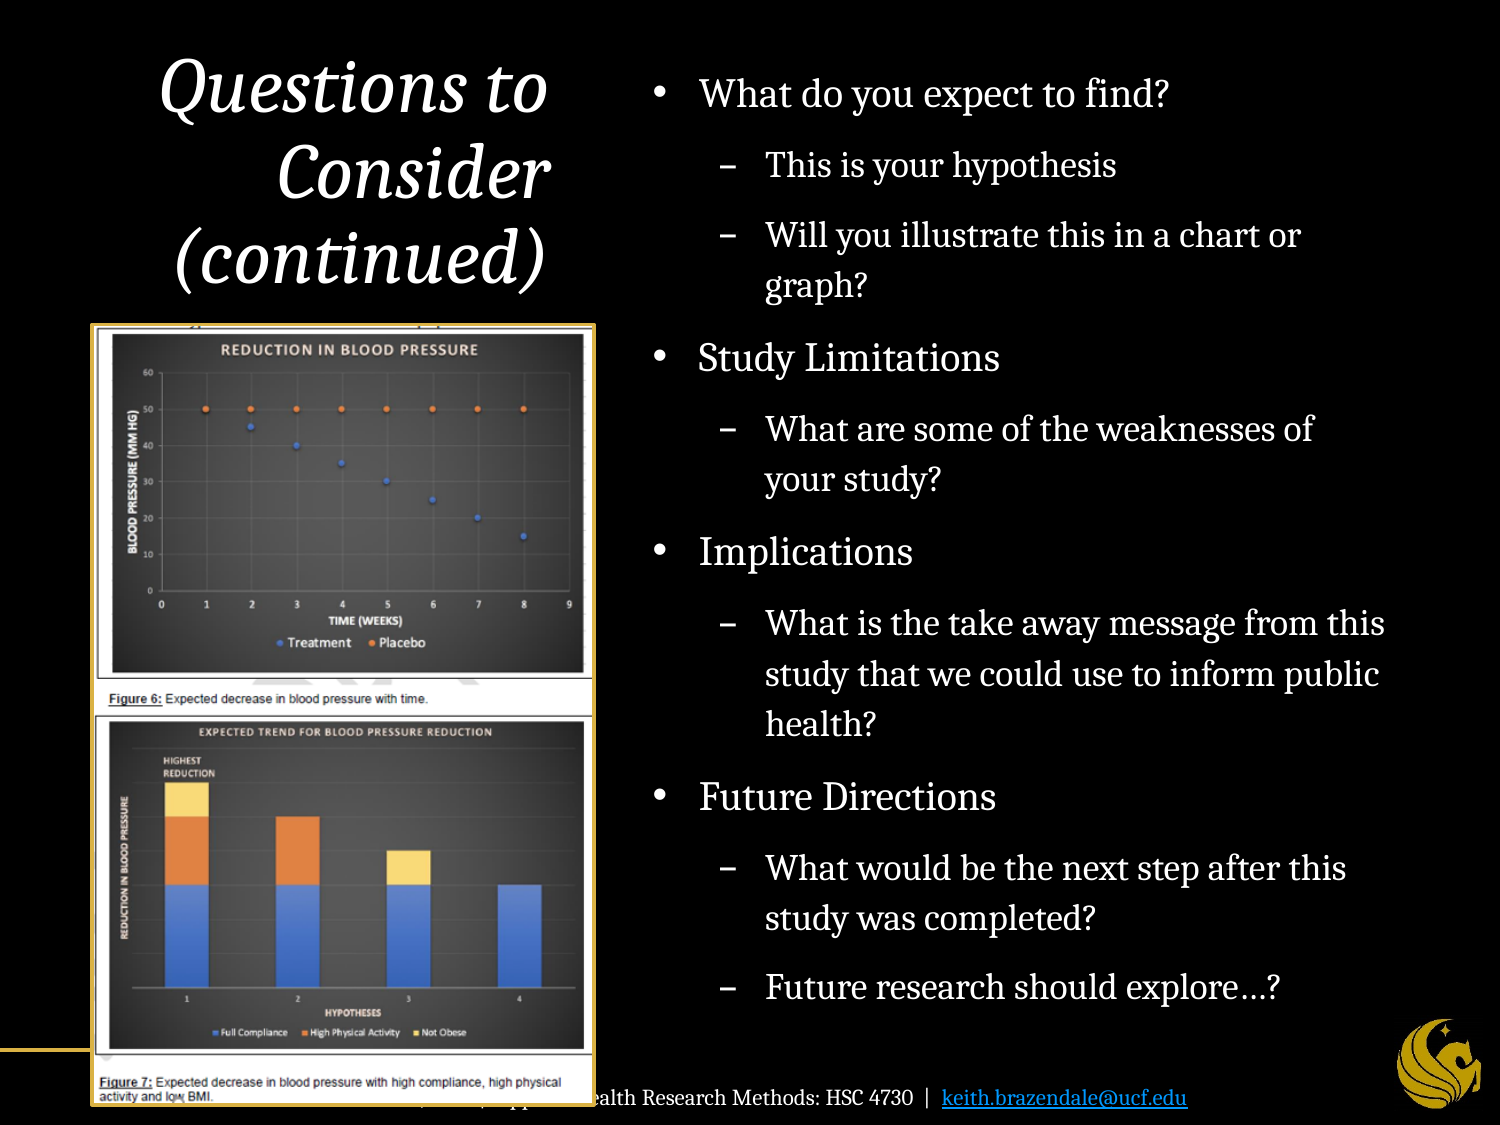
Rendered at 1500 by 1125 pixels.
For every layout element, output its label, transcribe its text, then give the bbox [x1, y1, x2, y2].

picture [1394, 1015, 1483, 1111]
title Questions to Consider (continued) [93, 36, 566, 323]
picture [93, 326, 593, 1103]
list What do you expect to find? This is your hypothesis Will you illustrate this in a chart or graph? Study Limitations What are some of the weaknesses of your study? Implications What is the take away message from this study that we could use to inform public health? Future Directions What would be the next step after this study was completed? Future research should explore…? [637, 52, 1407, 1036]
